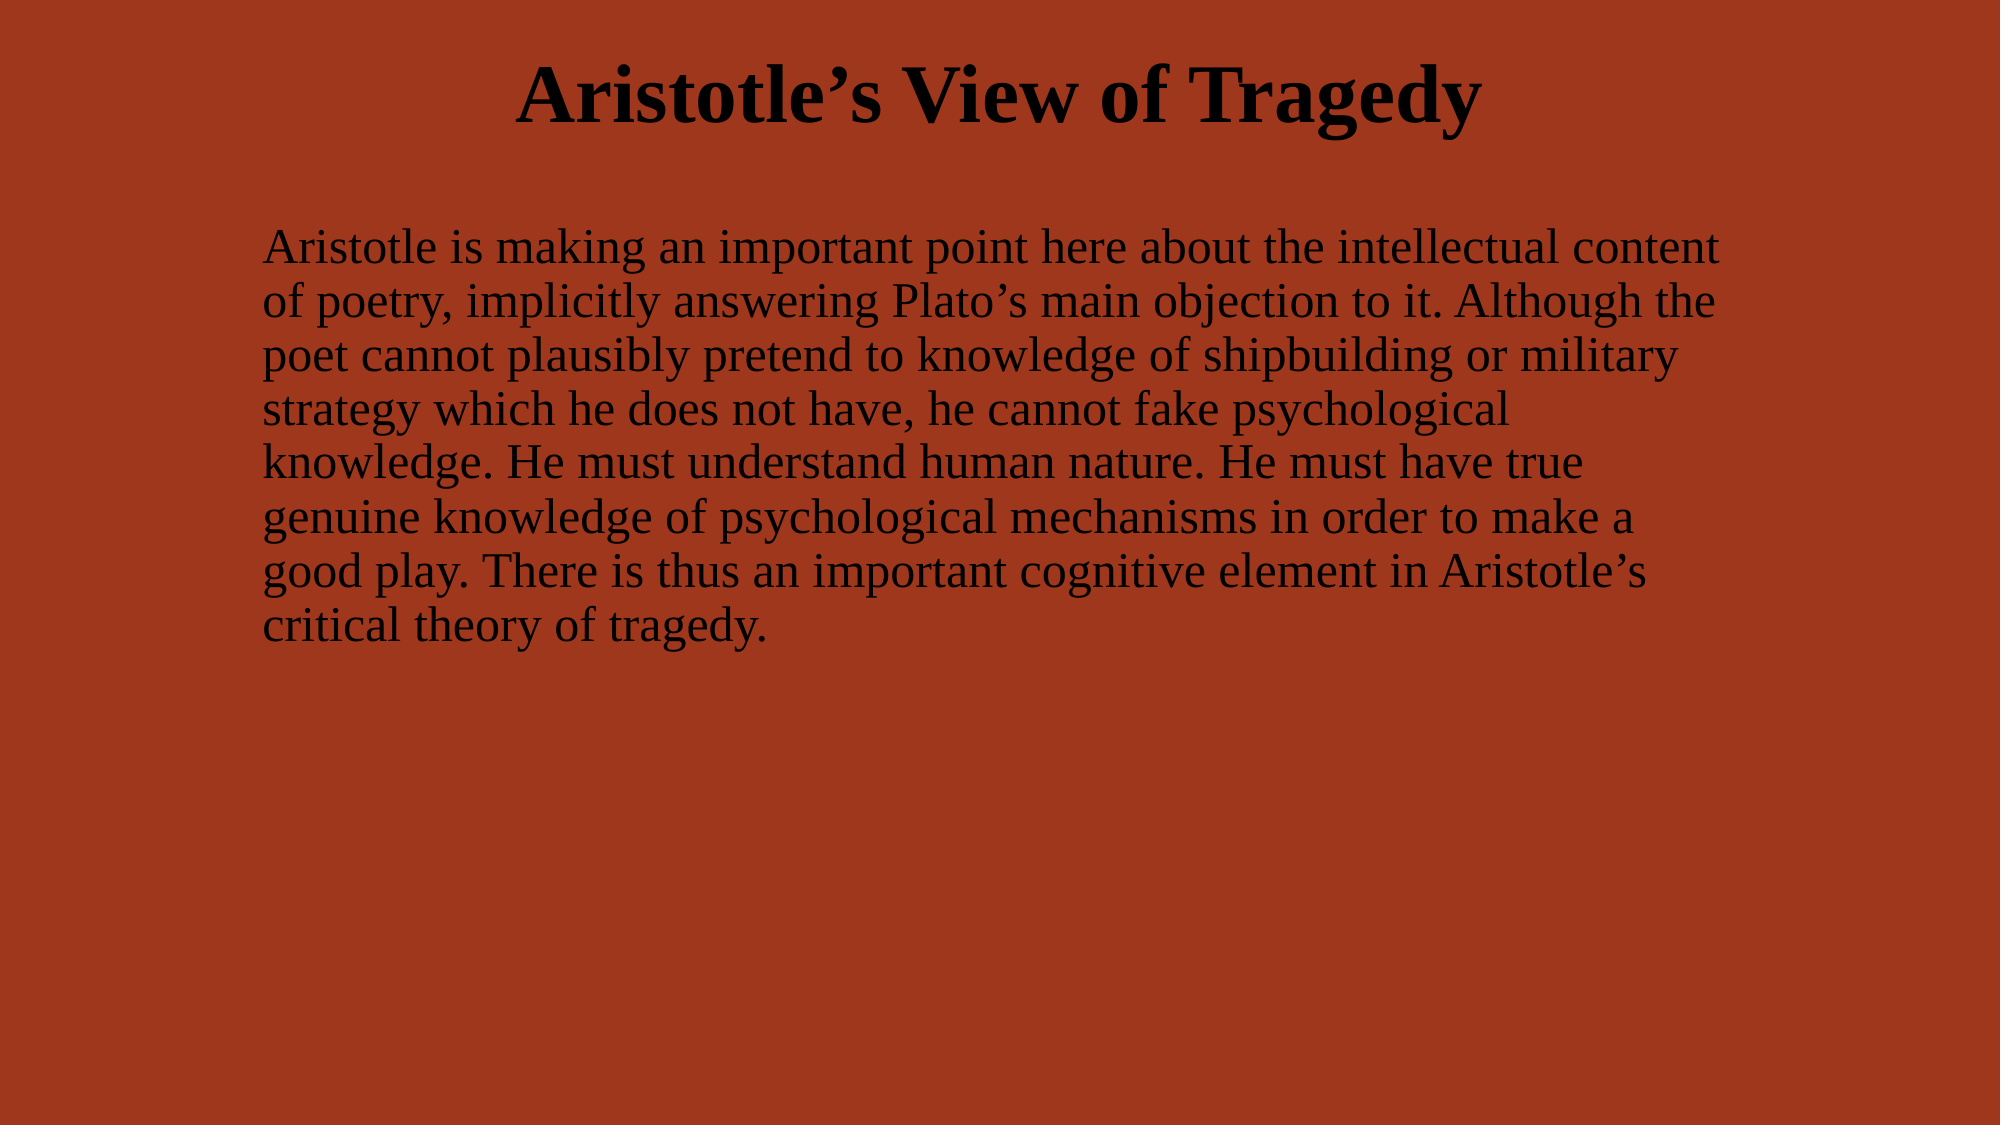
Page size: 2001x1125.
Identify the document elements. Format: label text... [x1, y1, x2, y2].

text_box Aristotle is making an important point here about the intellectual content of poetry, implicitly answering Plato’s main objection to it. Although the poet cannot plausibly pretend to knowledge of shipbuilding or military strategy which he does not have, he cannot fake psychological knowledge. He must understand human nature. He must have true genuine knowledge of psychological mechanisms in order to make a good play. There is thus an important cognitive element in Aristotle’s critical theory of tragedy. [247, 212, 1753, 1059]
title Aristotle’s View of Tragedy [0, 37, 2000, 149]
